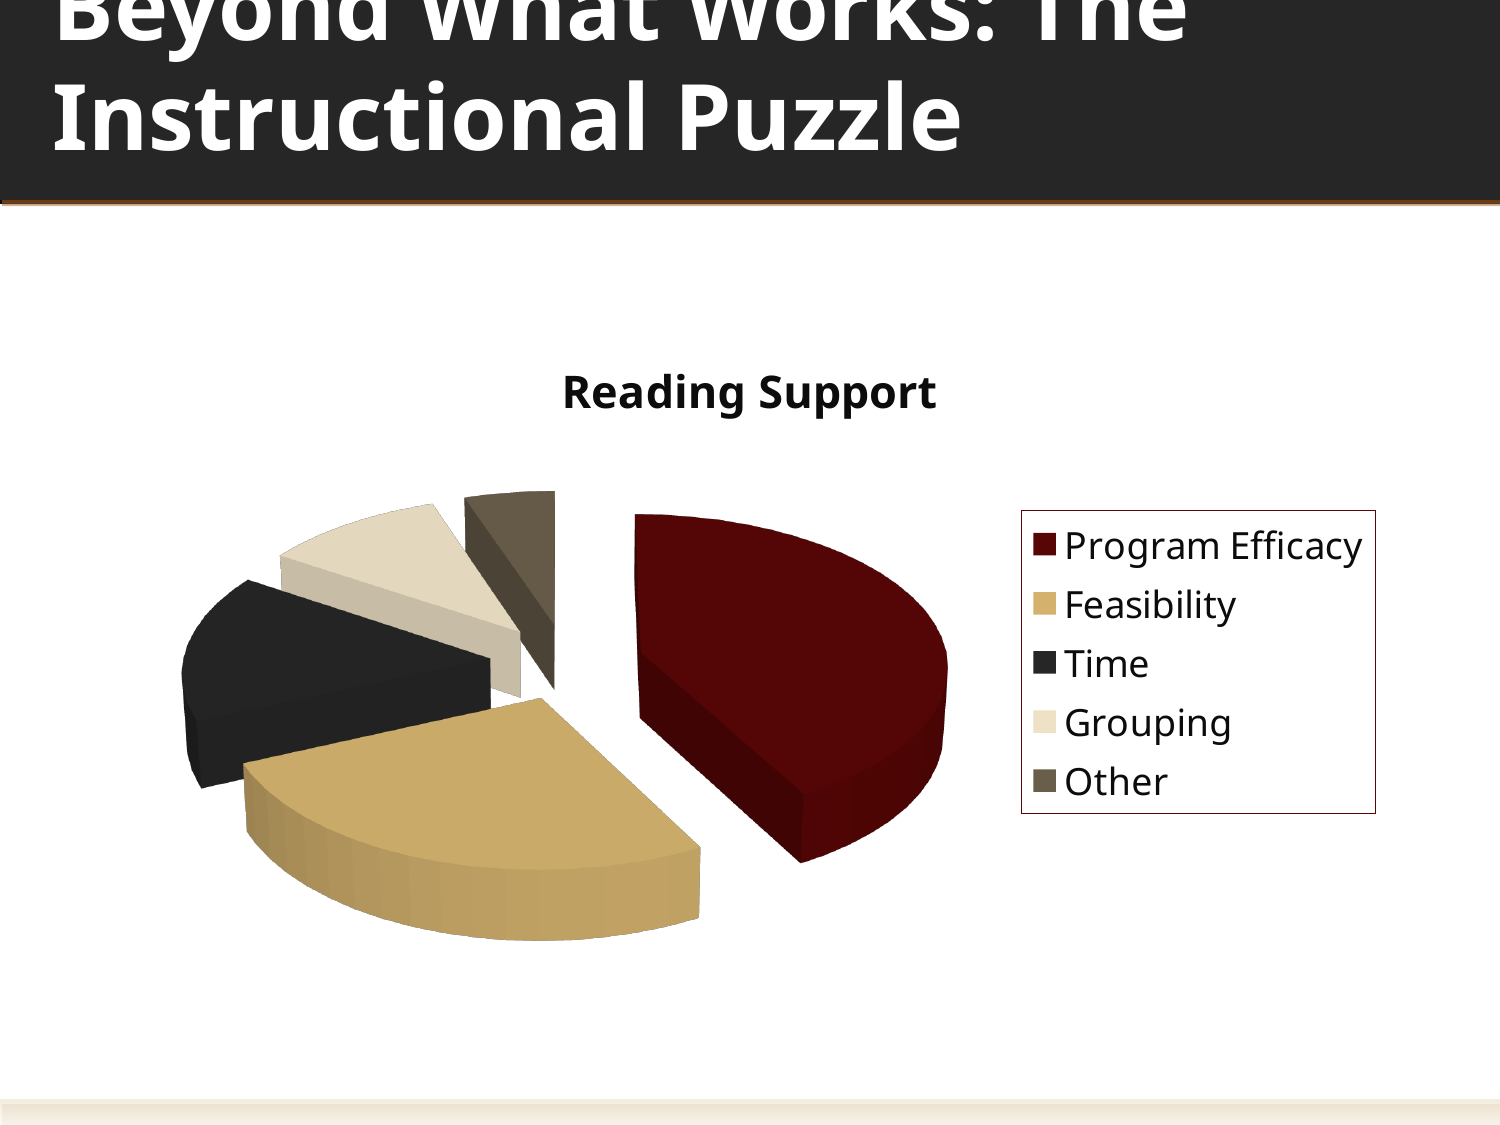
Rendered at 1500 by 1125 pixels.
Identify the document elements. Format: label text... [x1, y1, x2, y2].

title Beyond What Works: The Instructional Puzzle [37, 49, 1376, 177]
text_box [0, 0, 1500, 200]
chart [112, 324, 1388, 1001]
